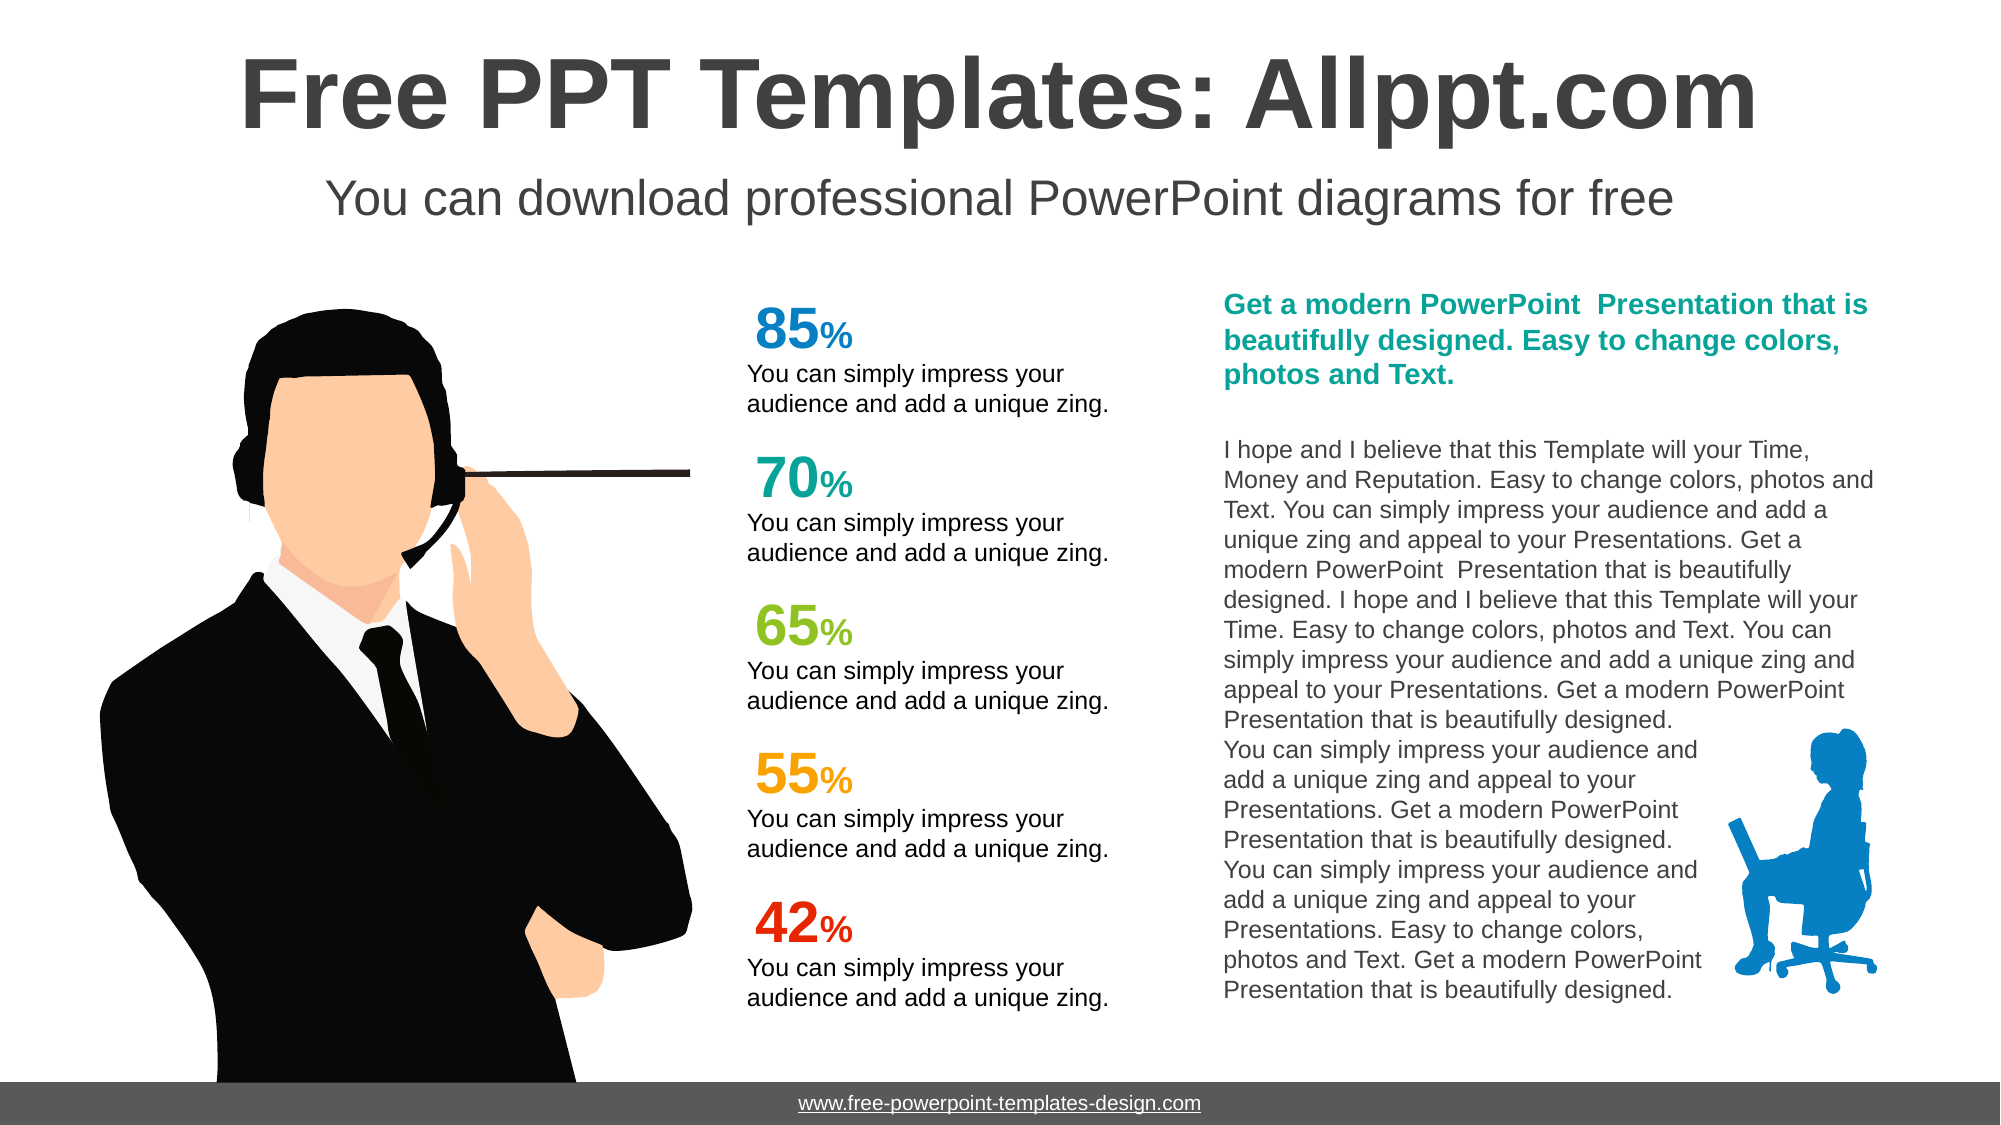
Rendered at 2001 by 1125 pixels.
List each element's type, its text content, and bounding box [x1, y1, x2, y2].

text_box 42% [732, 876, 877, 943]
text_box 85% [732, 283, 877, 350]
text_box 70% [732, 431, 877, 498]
text_box You can simply impress your audience and add a unique zing. [732, 350, 1136, 427]
text_box I hope and I believe that this Template will your Time, Money and Reputation. Easy to change colors, photos and Text. You can simply impress your audience and add a unique zing and appeal to your Presentations. Get a modern PowerPoint Presentation that is beautifully designed. I hope and I believe that this Template will your Time. Easy to change colors, photos and Text. You can simply impress your audience and add a unique zing and appeal to your Presentations. Get a modern PowerPoint Presentation that is beautifully designed. [1208, 426, 1900, 741]
text_box You can simply impress your audience and add a unique zing and appeal to your Presentations. Get a modern PowerPoint Presentation that is beautifully designed. You can simply impress your audience and add a unique zing and appeal to your Presentations. Easy to change colors, photos and Text. Get a modern PowerPoint Presentation that is beautifully designed. [1208, 726, 1728, 1011]
text_box 65% [732, 579, 877, 647]
list You can download professional PowerPoint diagrams for free [0, 164, 2000, 234]
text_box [99, 308, 693, 1083]
text_box You can simply impress your audience and add a unique zing. [732, 943, 1136, 1021]
text_box You can simply impress your audience and add a unique zing. [732, 795, 1136, 872]
text_box Get a modern PowerPoint Presentation that is beautifully designed. Easy to change colors, photos and Text. [1208, 278, 1900, 398]
text_box [1728, 741, 1877, 994]
text_box www.free-powerpoint-templates-design.com [0, 1082, 2000, 1123]
text_box You can simply impress your audience and add a unique zing. [732, 498, 1136, 576]
text_box You can simply impress your audience and add a unique zing. [732, 647, 1136, 724]
title Free PPT Templates: Allppt.com [0, 32, 2000, 161]
text_box 55% [732, 728, 877, 795]
